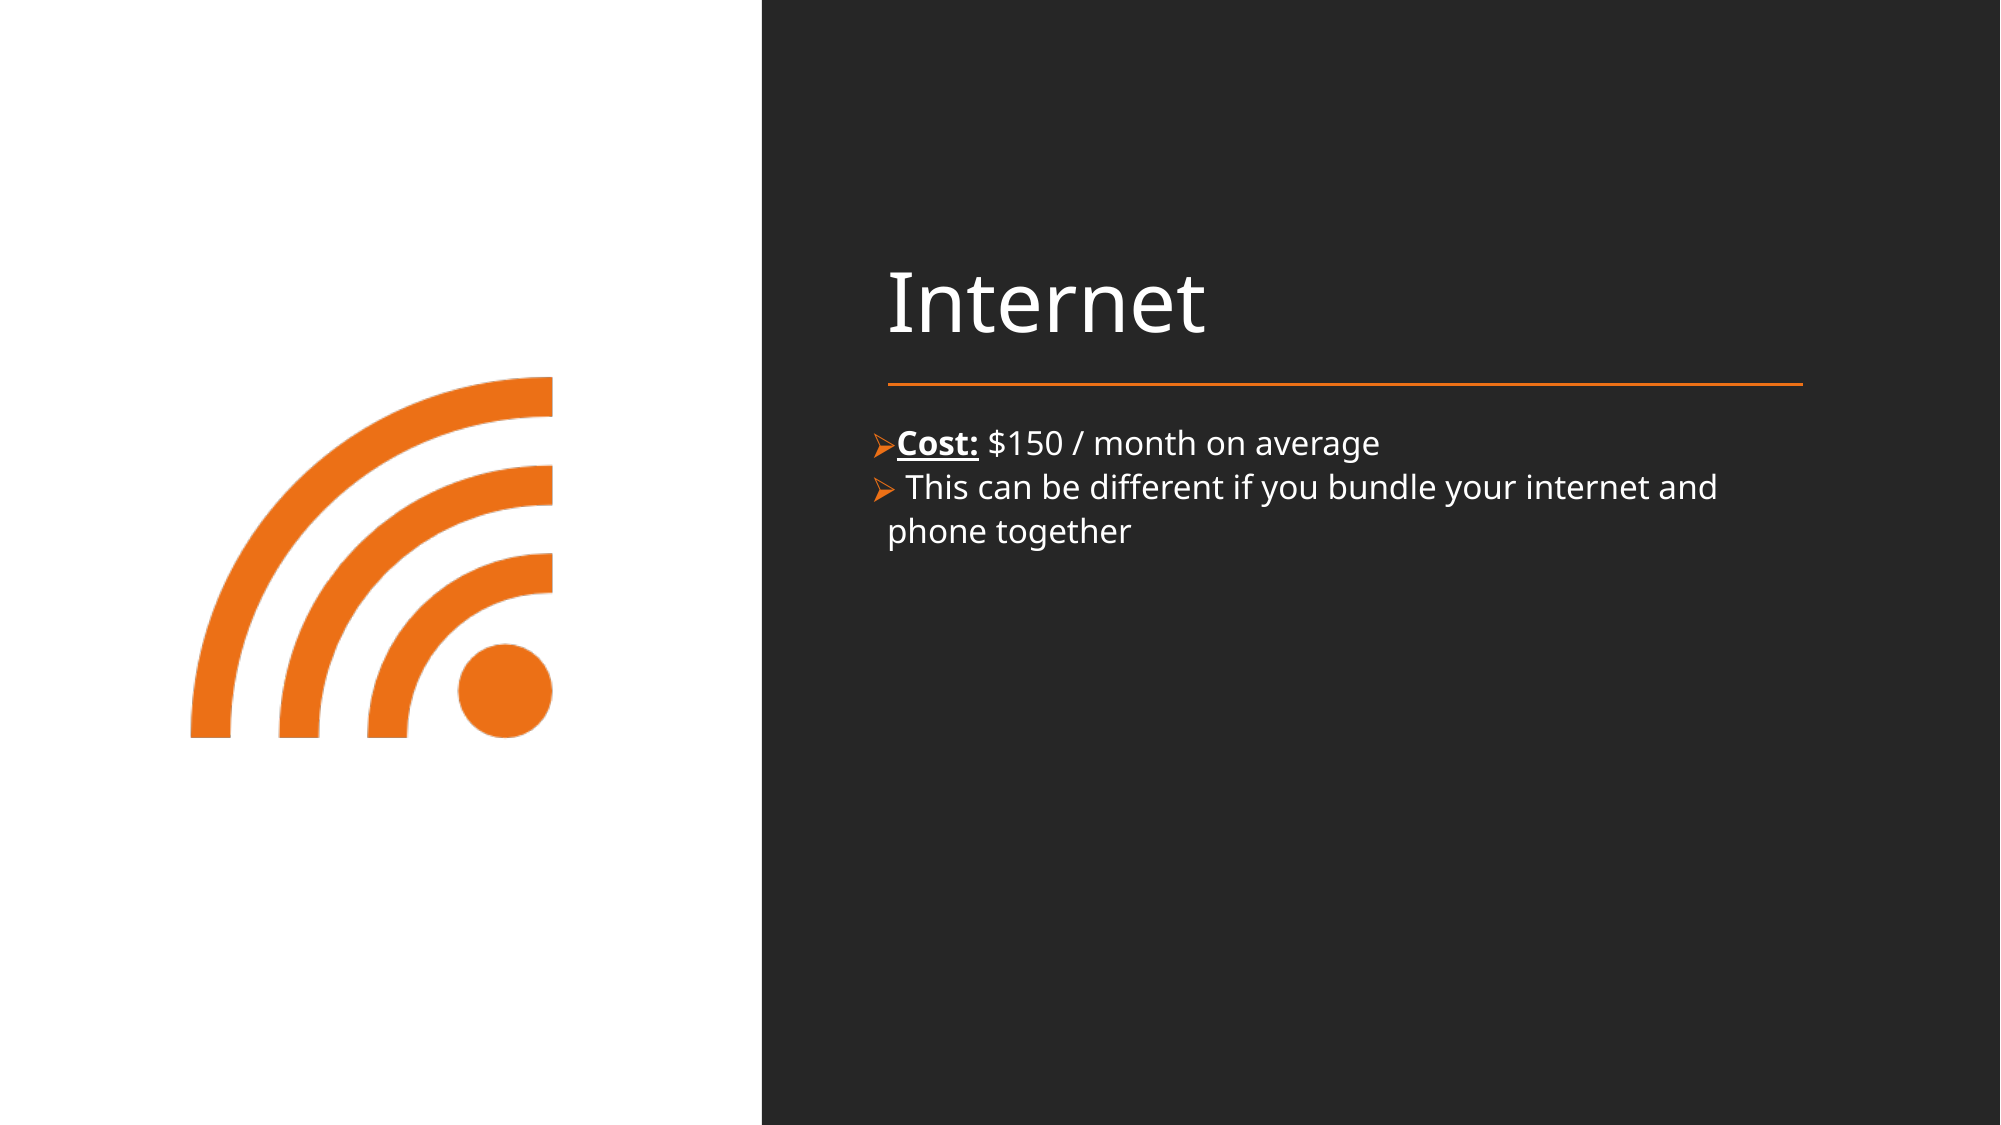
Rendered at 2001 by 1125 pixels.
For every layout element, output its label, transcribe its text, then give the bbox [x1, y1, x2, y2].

picture [105, 290, 647, 832]
title Internet [872, 84, 1820, 359]
text_box [0, 0, 761, 1125]
text_box [761, 0, 2000, 1125]
list Cost: $150 / month on average This can be different if you bundle your internet and phone together [872, 410, 1820, 967]
